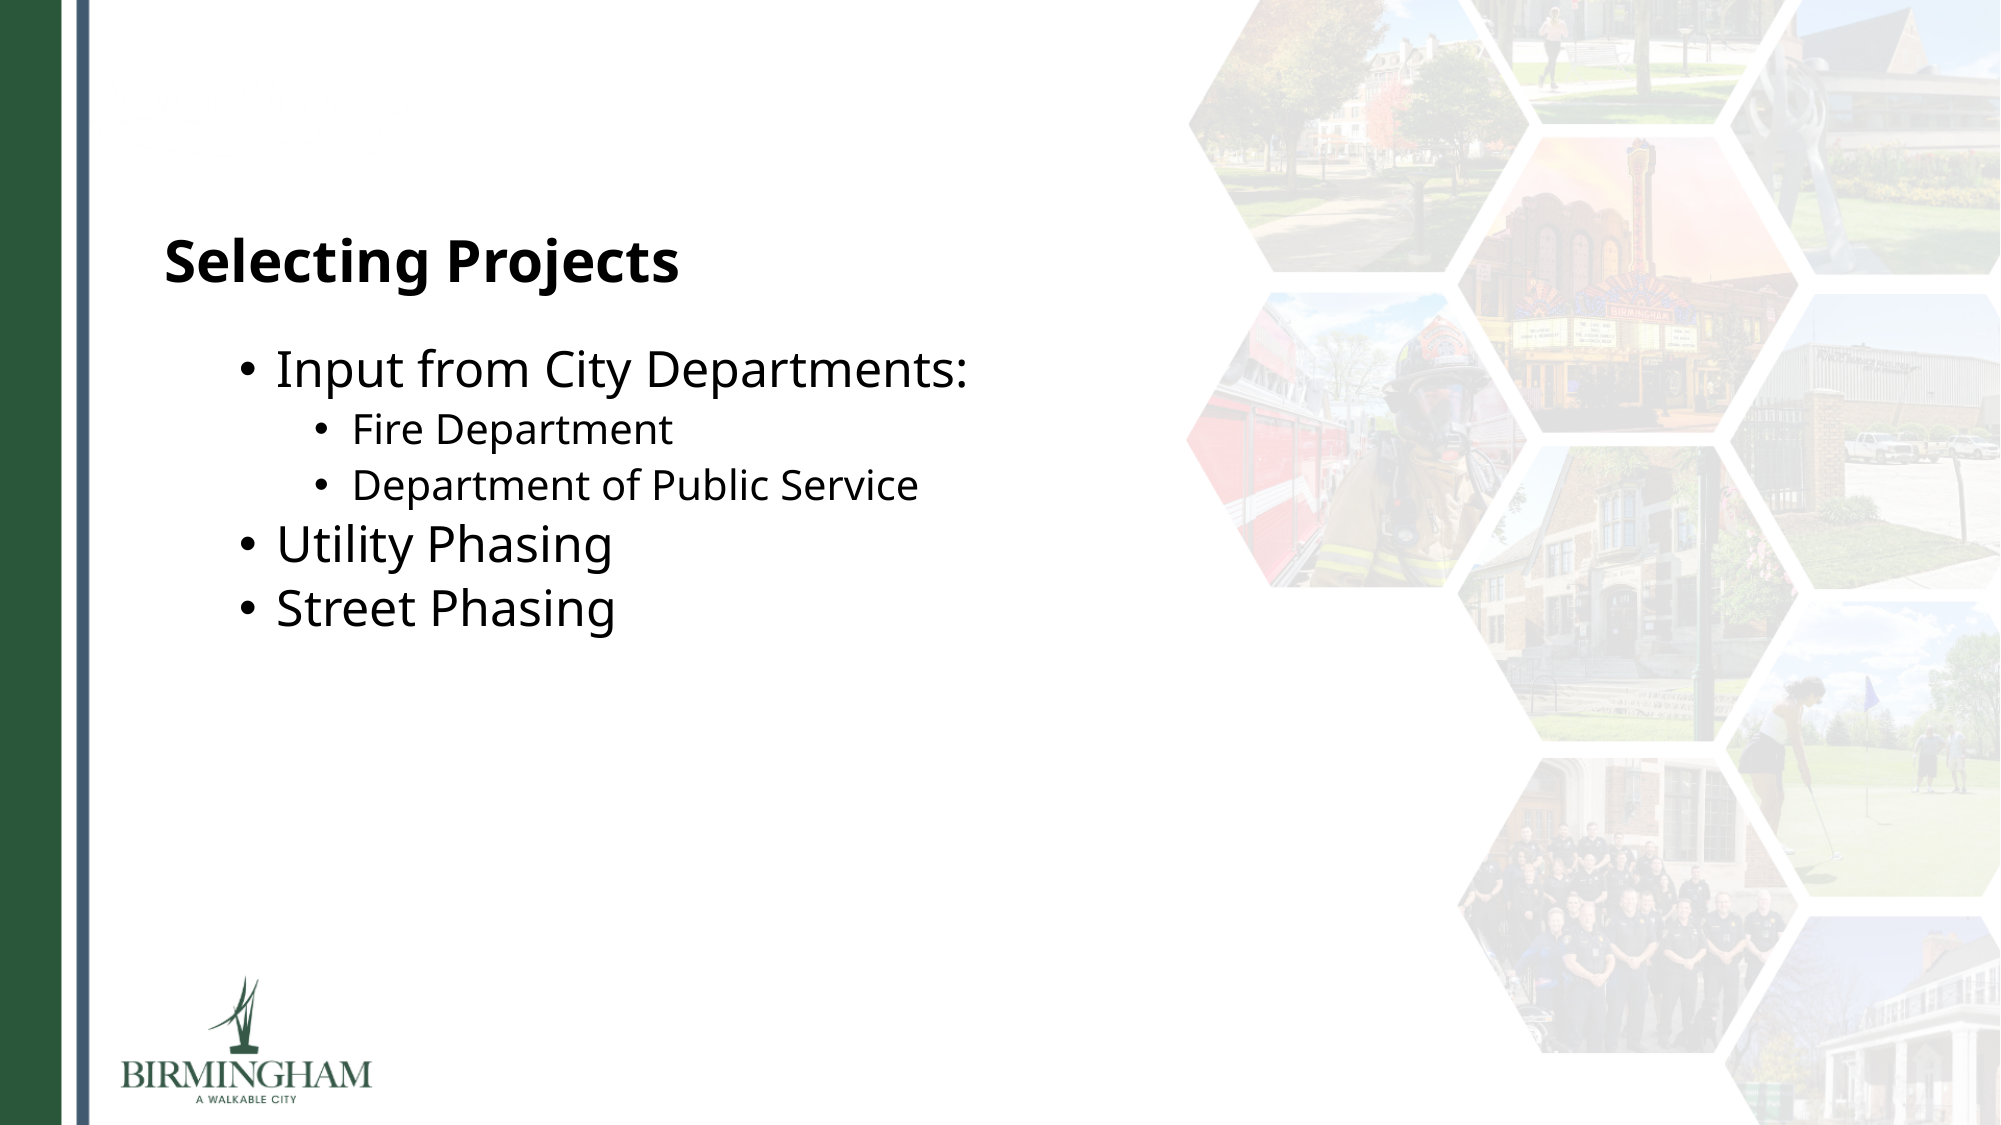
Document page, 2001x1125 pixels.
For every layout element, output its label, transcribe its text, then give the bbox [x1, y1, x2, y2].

picture [0, 0, 2001, 1125]
list Selecting Projects Input from City Departments: Fire Department Department of Public Service Utility Phasing Street Phasing [149, 224, 1899, 1064]
